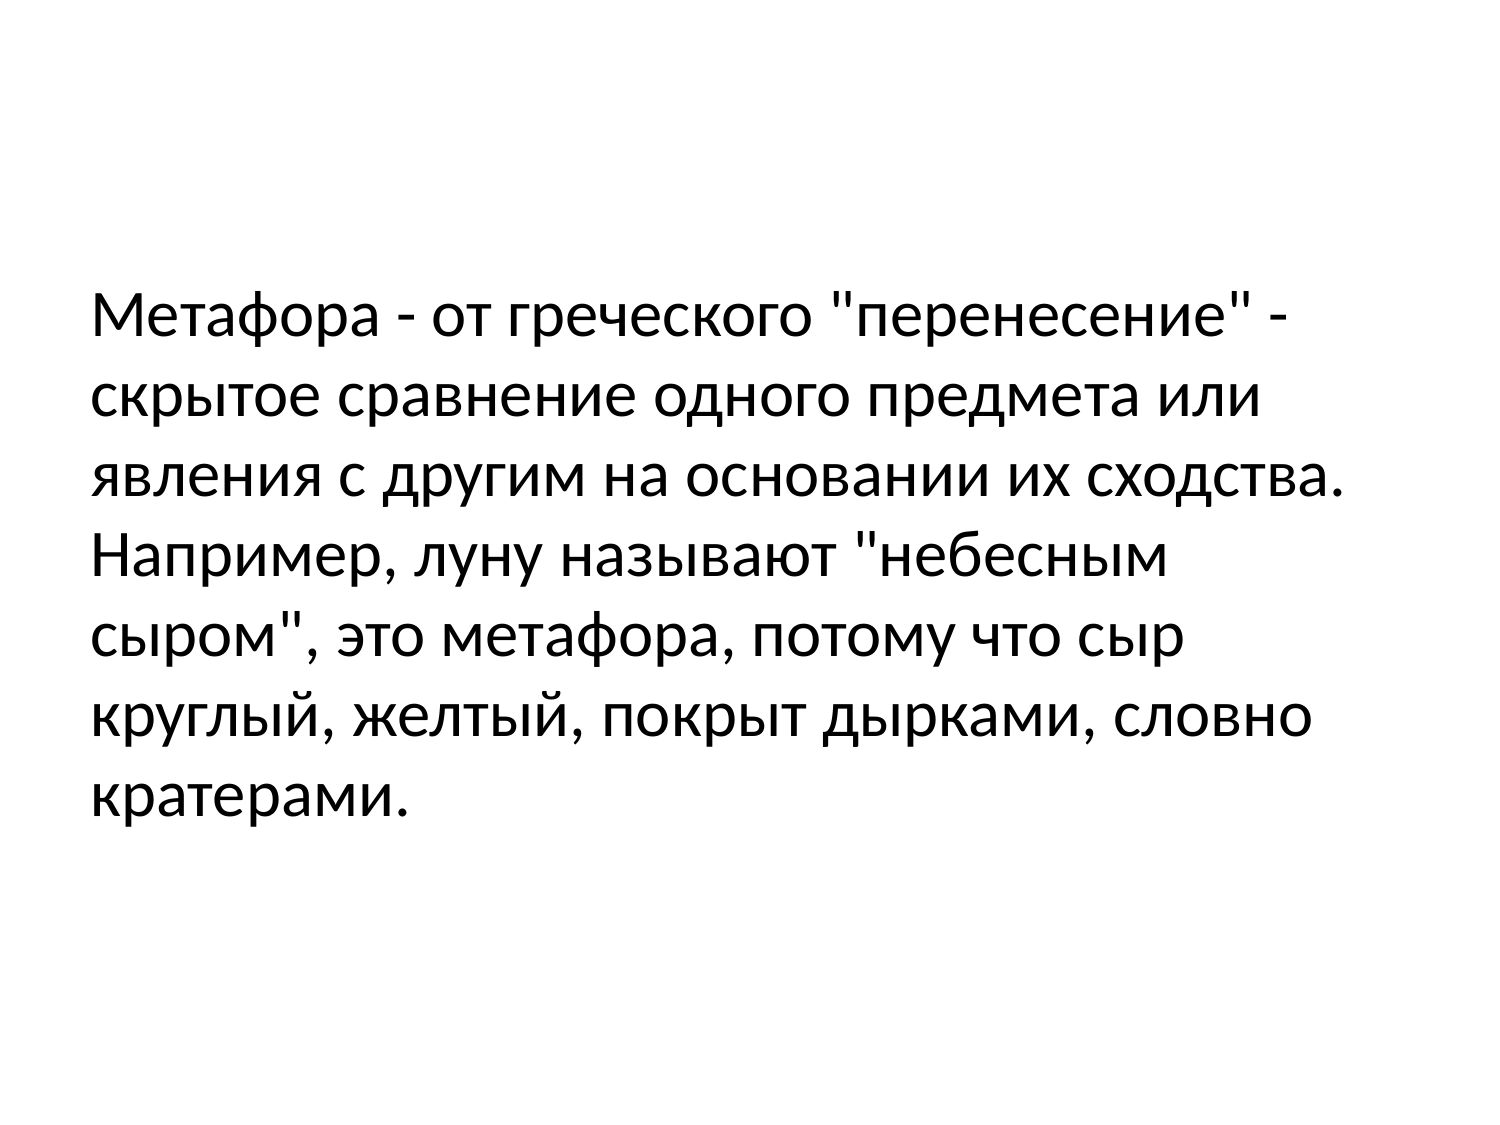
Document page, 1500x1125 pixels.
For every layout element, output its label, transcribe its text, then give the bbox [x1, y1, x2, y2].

list Метафора - от греческого "перенесение" - скрытое сравнение одного предмета или явления с другим на основании их сходства. Например, луну называют "небесным сыром", это метафора, потому что сыр круглый, желтый, покрыт дырками, словно кратерами. [75, 262, 1425, 1005]
